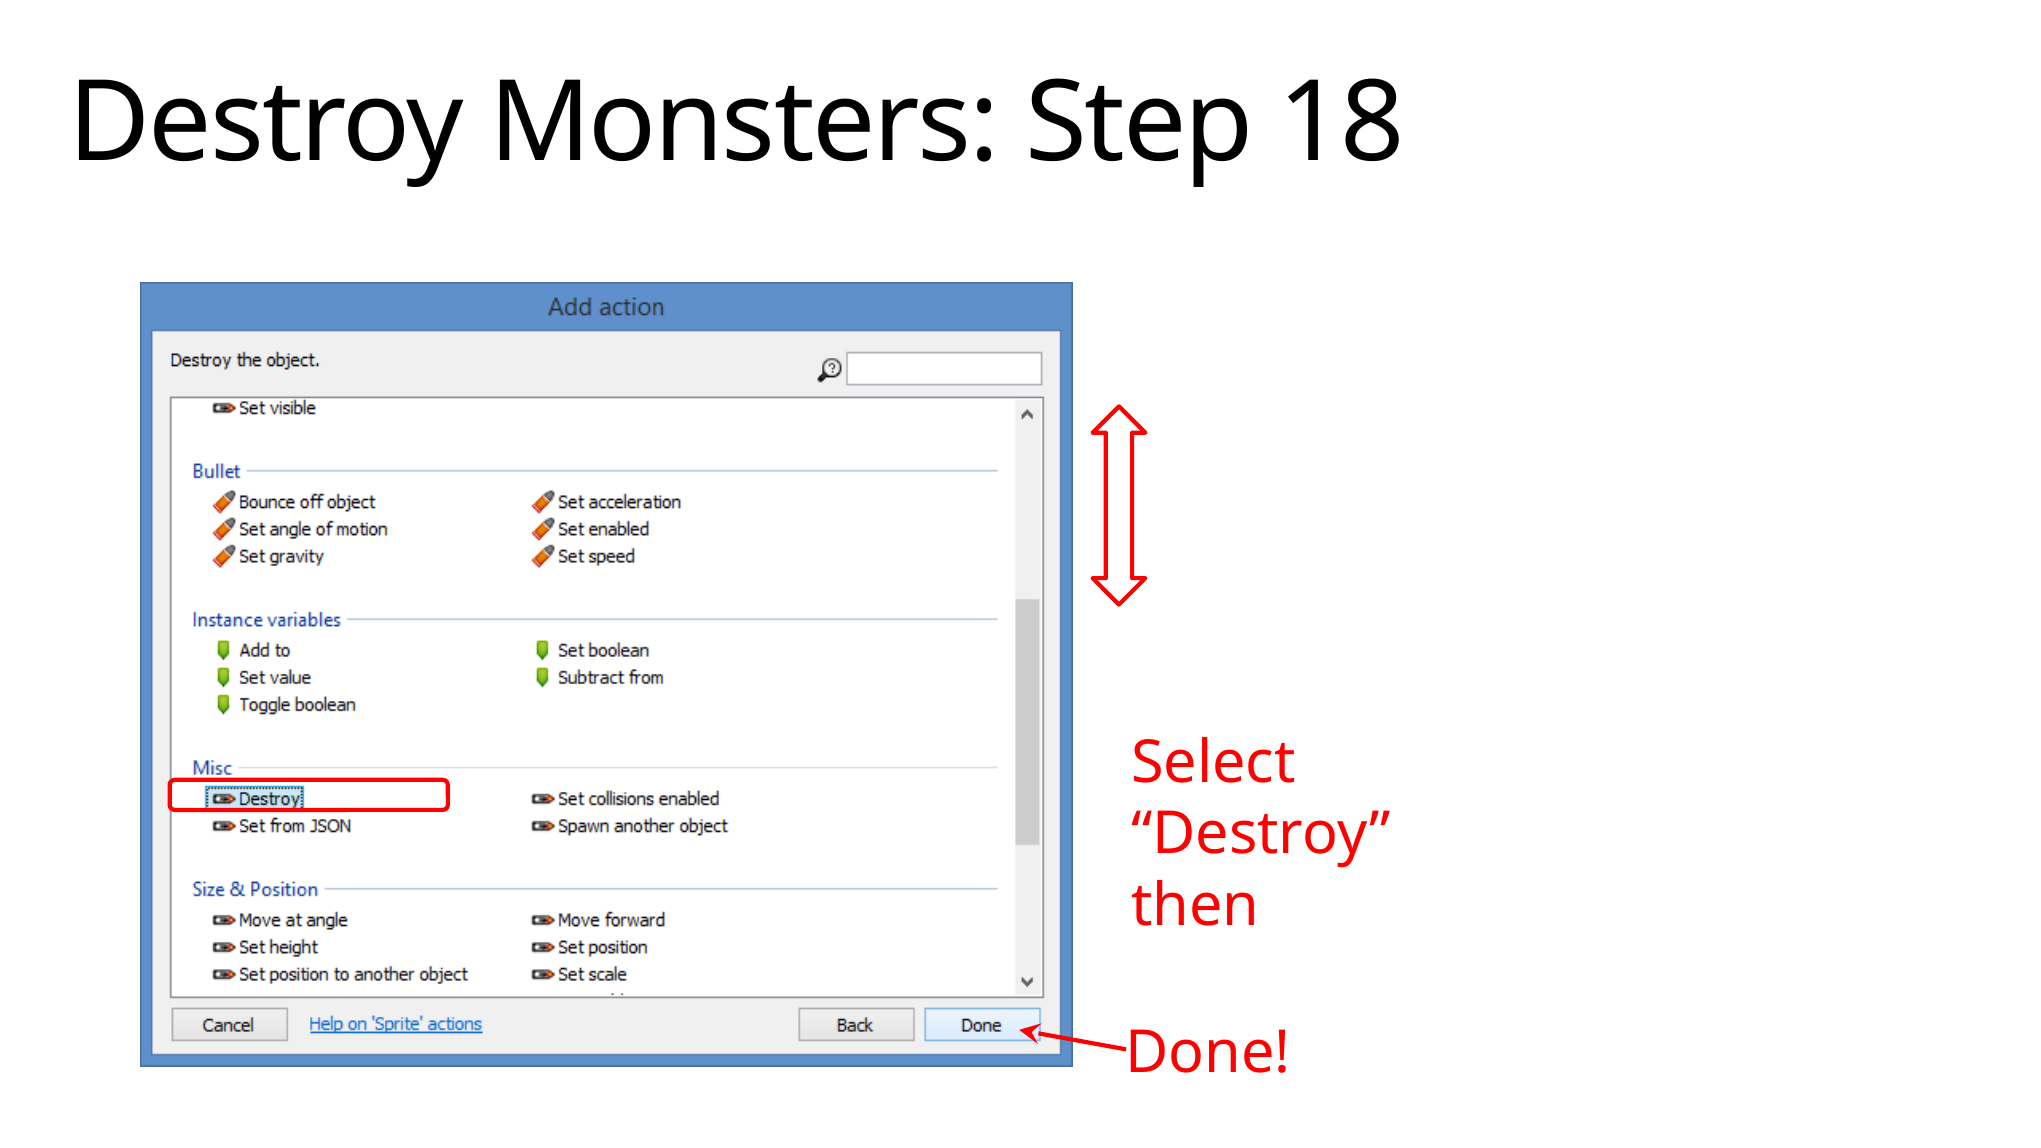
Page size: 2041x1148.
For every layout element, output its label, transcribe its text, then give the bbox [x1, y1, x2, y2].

title Destroy Monsters: Step 18 [45, 48, 1996, 199]
text_box [1091, 405, 1147, 606]
text_box Select “Destroy” then [1116, 715, 1407, 945]
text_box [1018, 1029, 1127, 1050]
text_box Done! [1110, 1005, 1306, 1092]
picture [140, 282, 1073, 1068]
